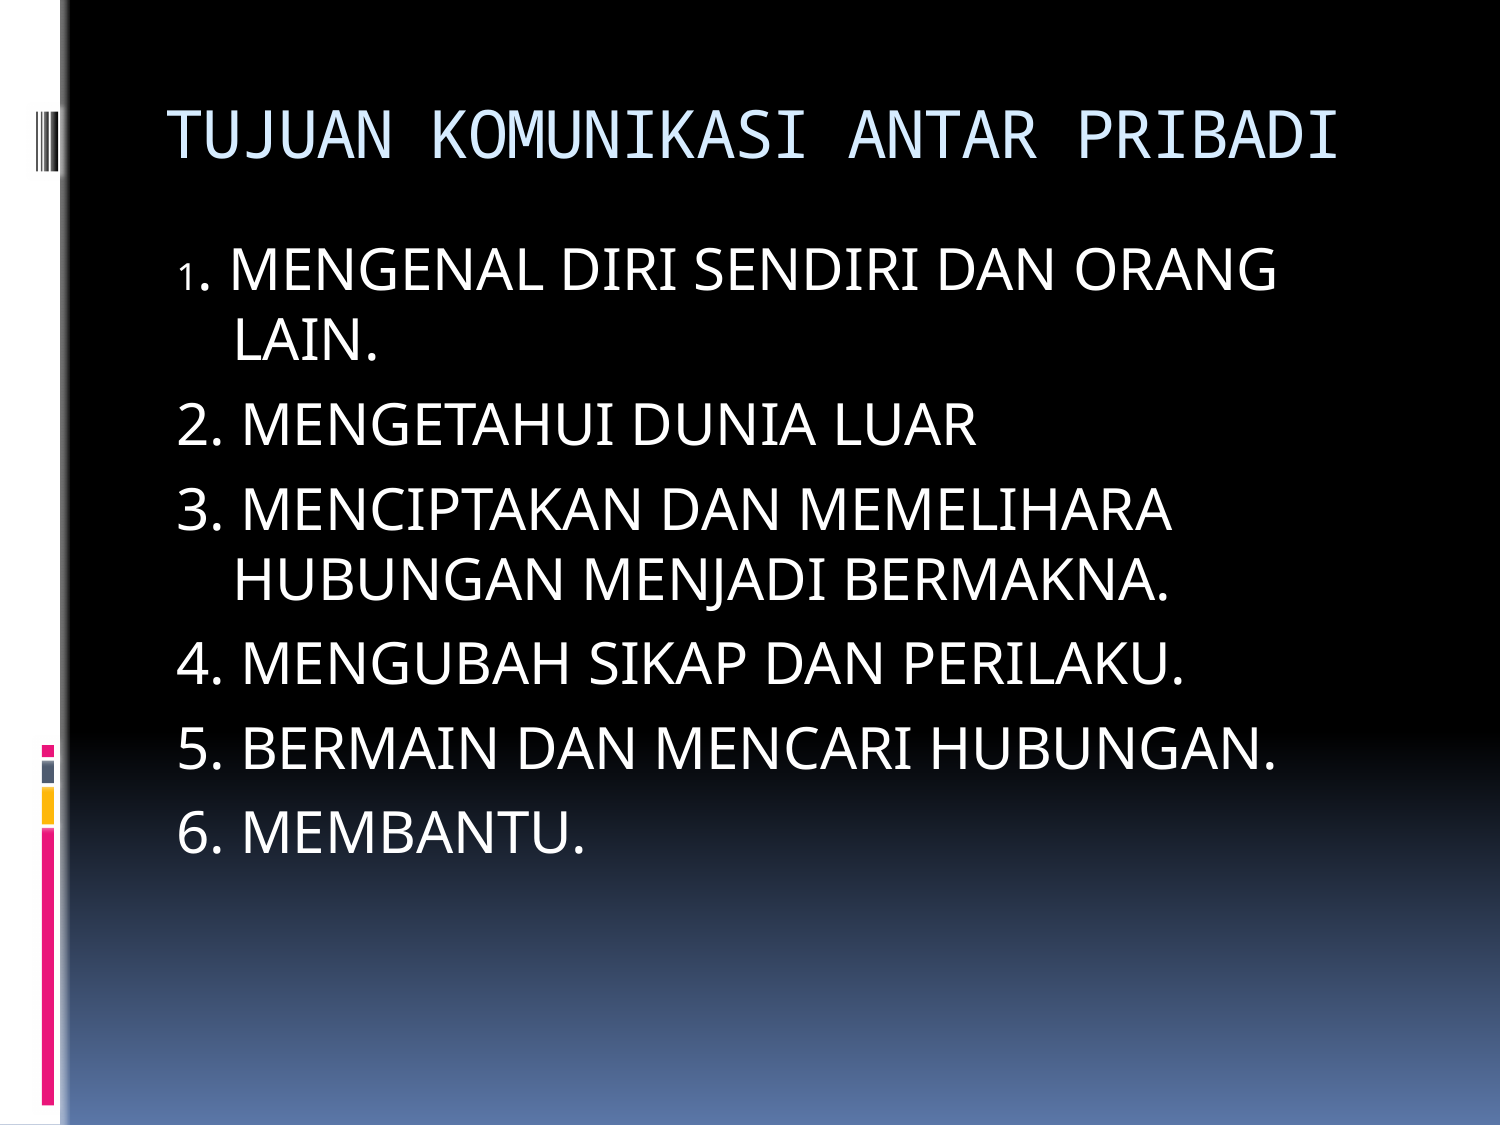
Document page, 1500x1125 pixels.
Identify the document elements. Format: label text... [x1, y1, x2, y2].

title TUJUAN KOMUNIKASI ANTAR PRIBADI [150, 84, 1425, 224]
list 1. MENGENAL DIRI SENDIRI DAN ORANG LAIN. 2. MENGETAHUI DUNIA LUAR 3. MENCIPTAKAN DAN MEMELIHARA HUBUNGAN MENJADI BERMAKNA. 4. MENGUBAH SIKAP DAN PERILAKU. 5. BERMAIN DAN MENCARI HUBUNGAN. 6. MEMBANTU. [150, 224, 1425, 1043]
